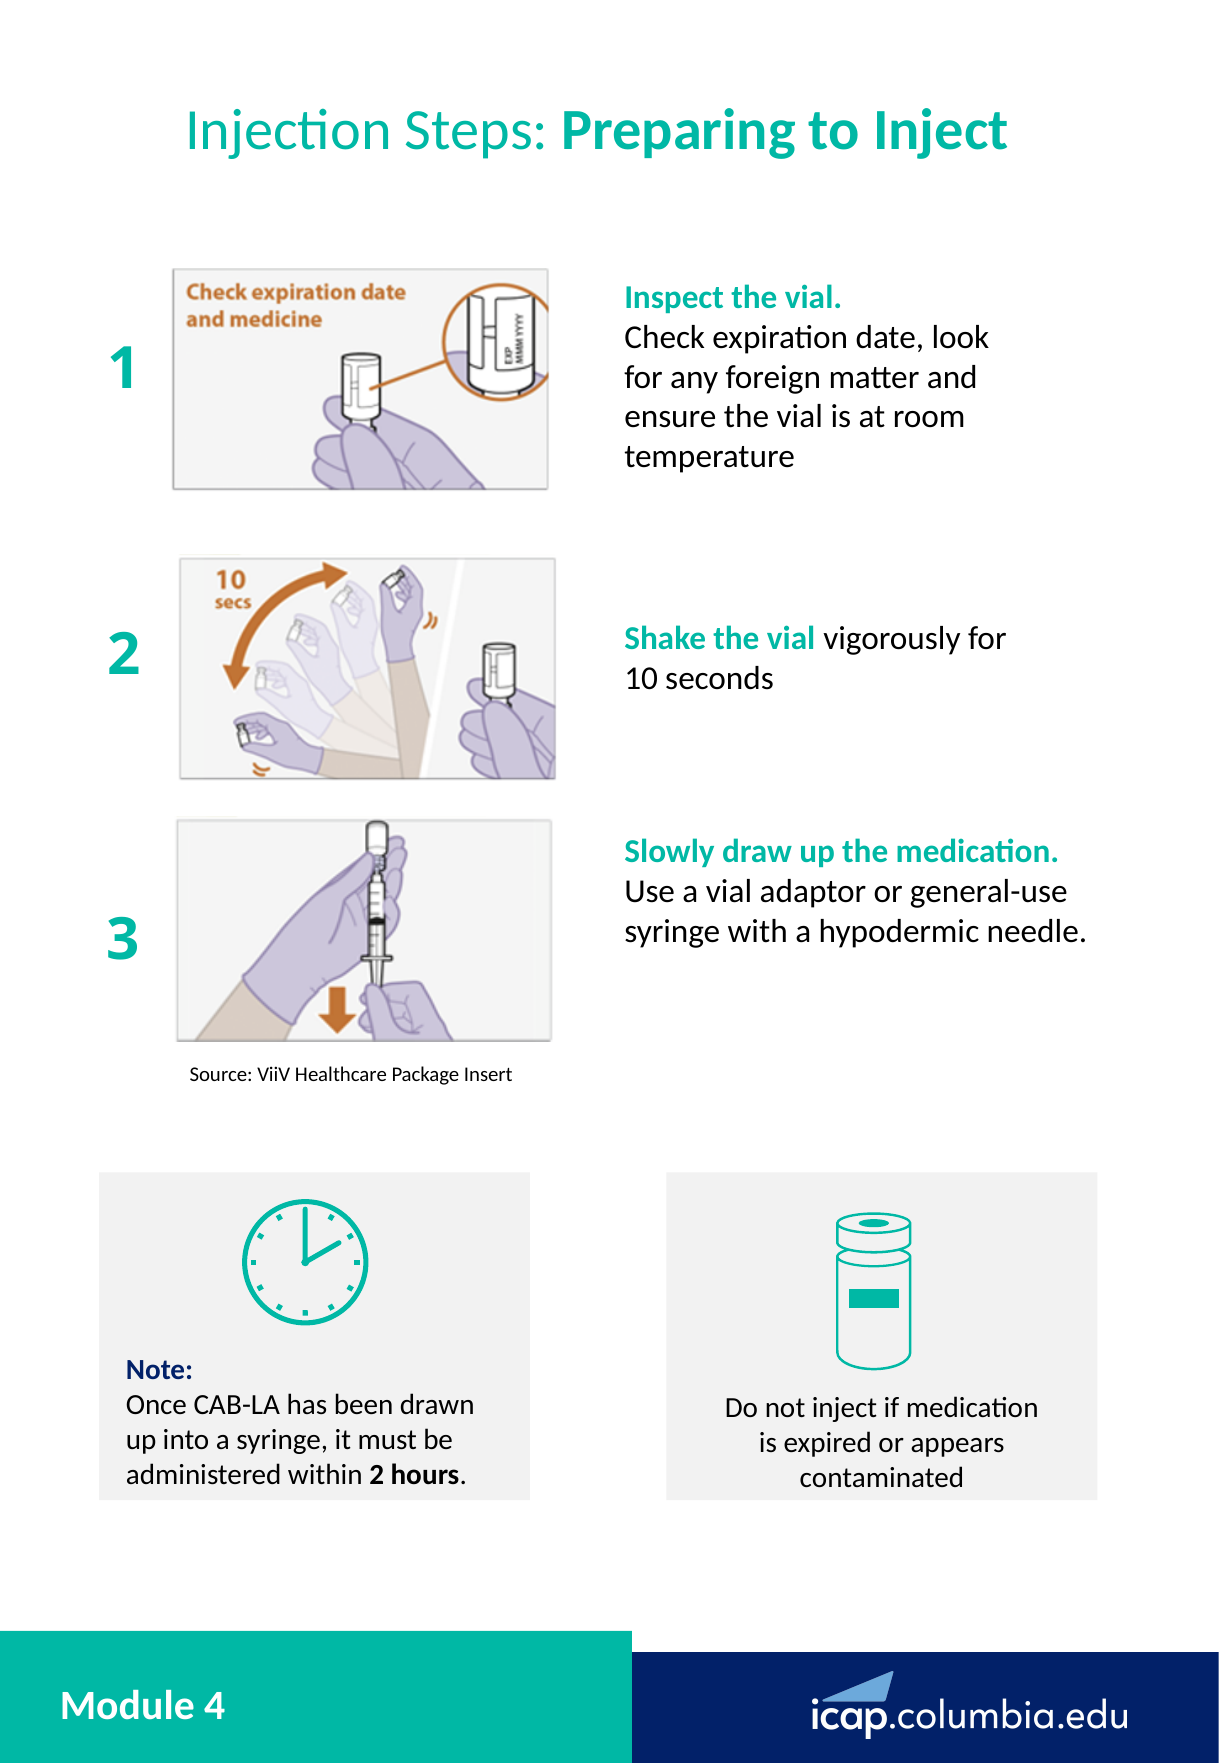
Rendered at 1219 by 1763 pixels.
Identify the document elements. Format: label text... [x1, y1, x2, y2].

text_box Shake the vial vigorously for 10 seconds [609, 608, 1044, 734]
text_box Do not inject if medication is expired or appears contaminated [707, 1381, 1057, 1502]
text_box 2 [92, 608, 168, 704]
list Injection Steps: Preparing to Inject [79, 91, 1115, 214]
picture [174, 554, 566, 788]
text_box [666, 1172, 1098, 1501]
text_box Slowly draw up the medication. Use a vial adaptor or general-use syringe with a hypodermic needle. [609, 821, 1115, 1048]
text_box Inspect the vial. Check expiration date, look for any foreign matter and ensure the vial is at room temperature [609, 267, 1025, 530]
text_box 3 [91, 893, 167, 996]
title Module 4 [45, 1669, 584, 1744]
text_box Note: Once CAB-LA has been drawn up into a syringe, it must be administered within 2 hours. [111, 1342, 495, 1498]
picture [167, 816, 561, 1042]
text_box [242, 1199, 369, 1326]
text_box 1 [92, 322, 142, 425]
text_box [836, 1212, 912, 1371]
picture [812, 1671, 1127, 1739]
picture [167, 267, 566, 501]
text_box Source: ViiV Healthcare Package Insert [174, 1053, 706, 1093]
text_box [99, 1172, 530, 1501]
